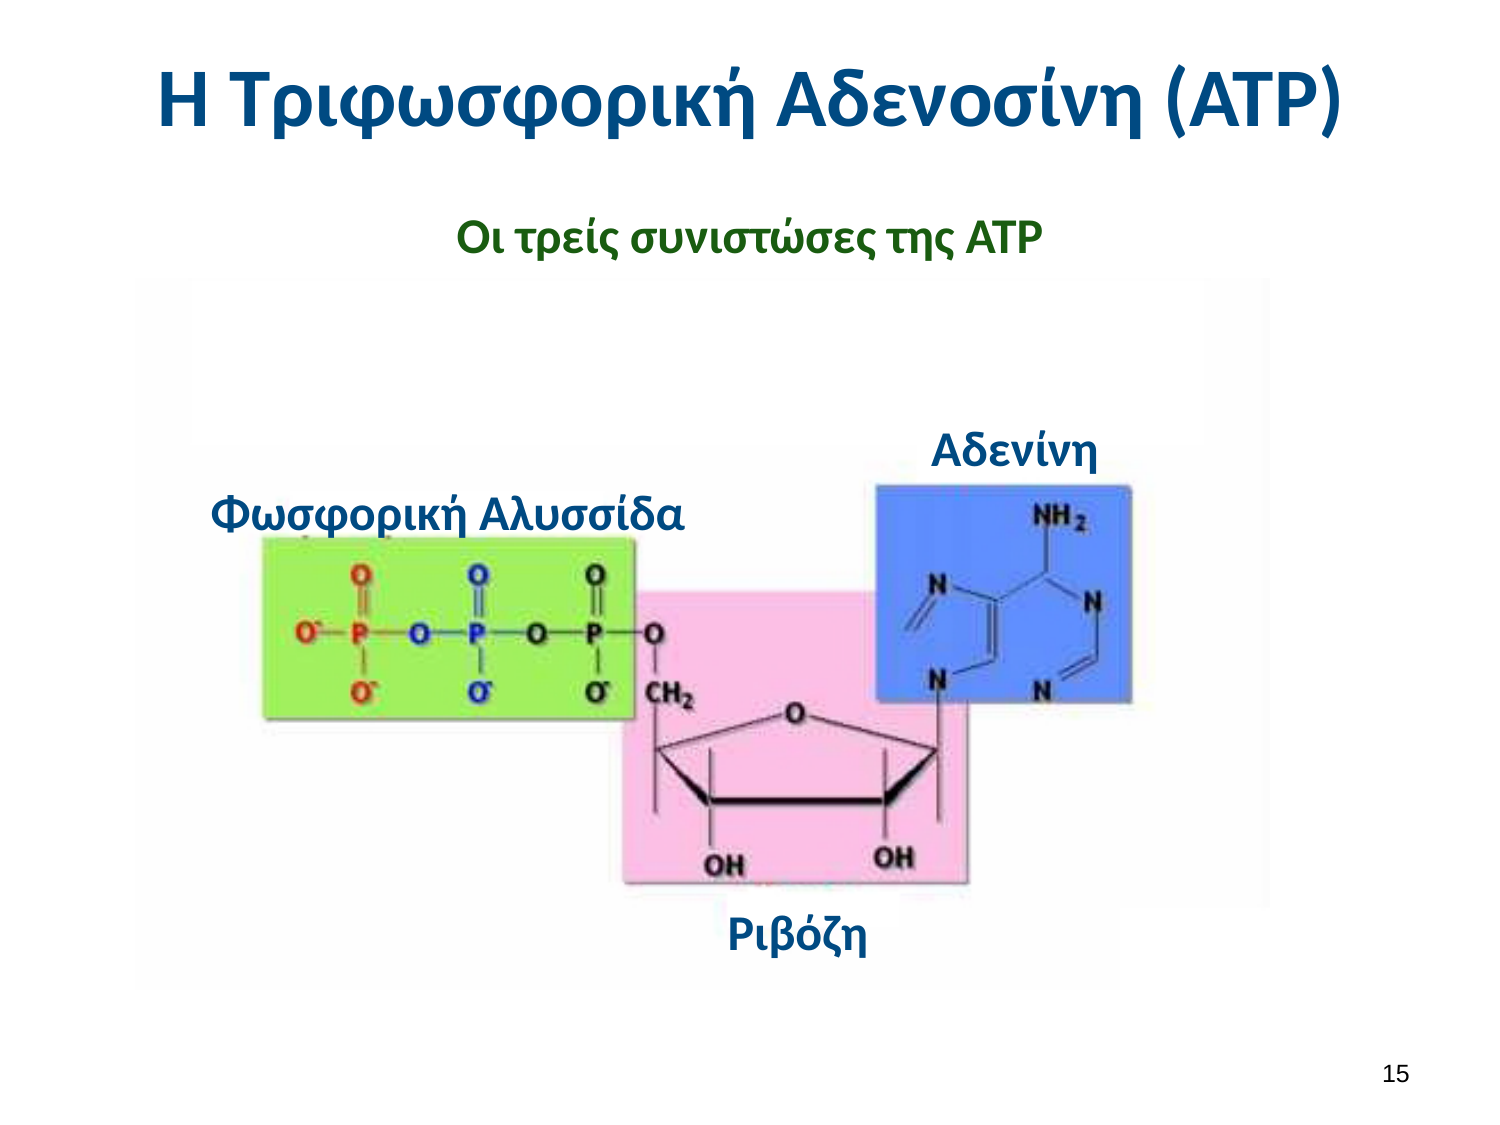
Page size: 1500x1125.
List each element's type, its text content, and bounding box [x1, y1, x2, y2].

picture [135, 278, 1270, 990]
list Οι τρείς συνιστώσες της ΑΤΡ [75, 196, 1425, 279]
slide_number 14 [1074, 1042, 1425, 1103]
title Η Τριφωσφορική Αδενοσίνη (ΑΤΡ) [76, 19, 1427, 169]
